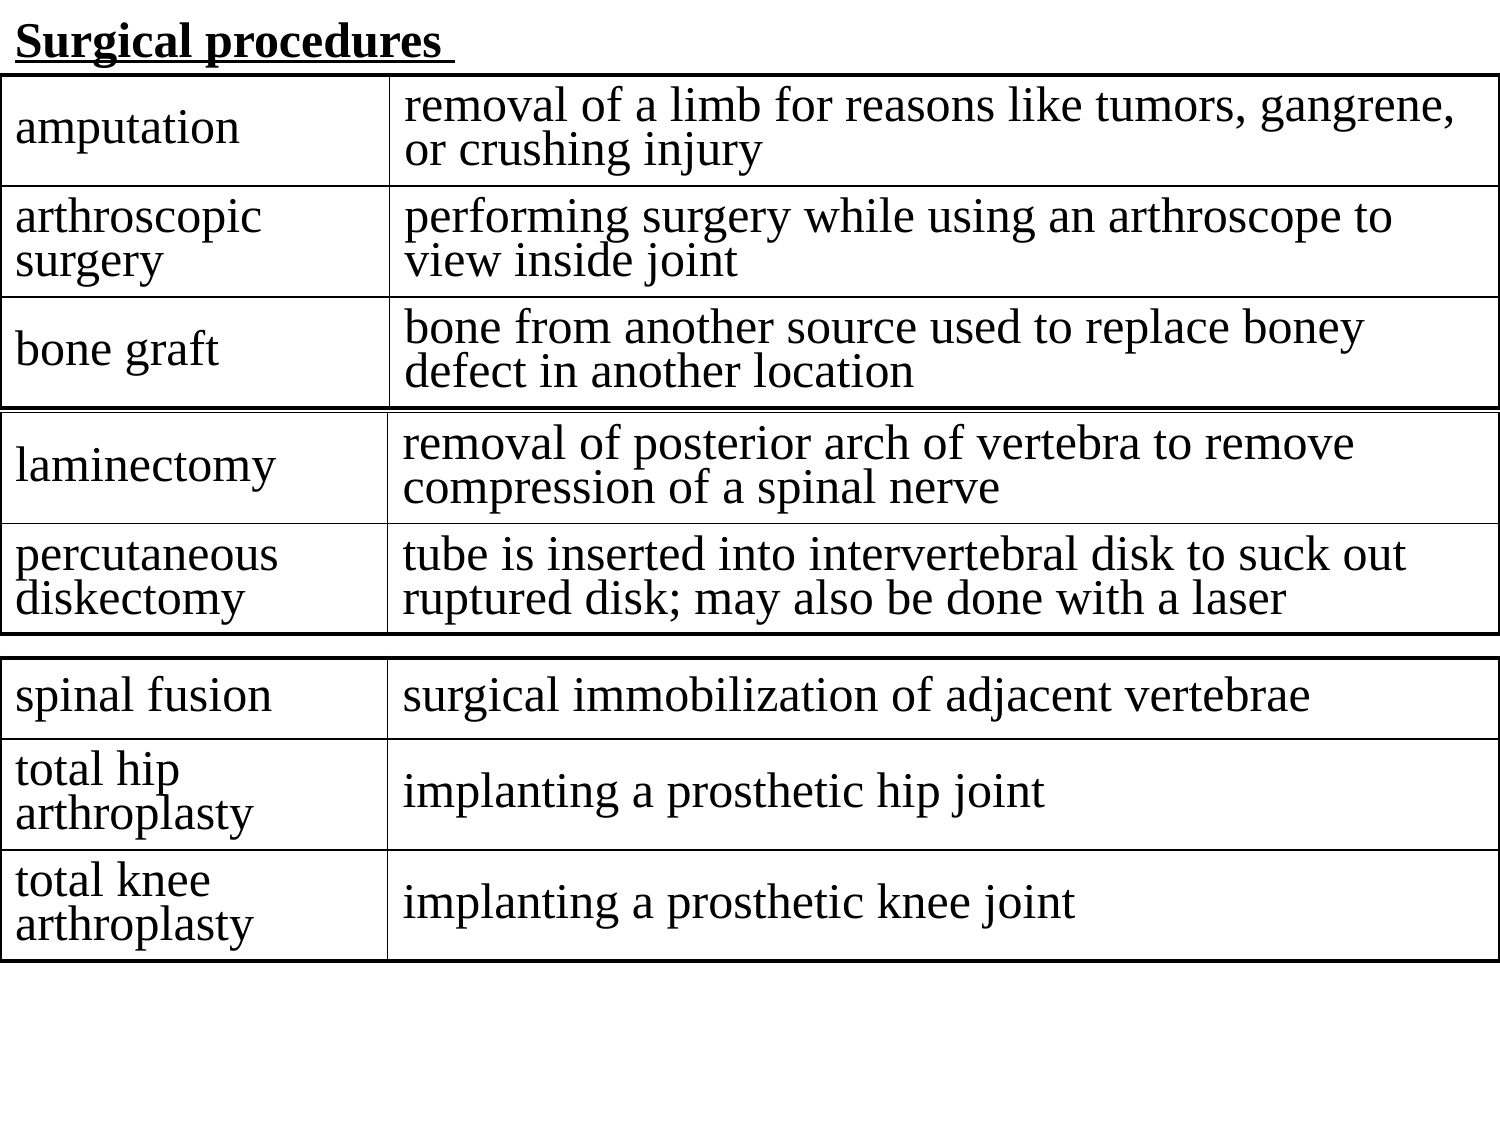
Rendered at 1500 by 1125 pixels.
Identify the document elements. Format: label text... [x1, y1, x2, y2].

table_cell implanting a prosthetic hip joint [388, 740, 1498, 849]
table_header removal of posterior arch of vertebra to remove compression of a spinal nerve [388, 413, 1498, 523]
table_cell performing surgery while using an arthroscope to view inside joint [390, 187, 1498, 296]
table_header surgical immobilization of adjacent vertebrae [388, 660, 1498, 738]
table_cell tube is inserted into intervertebral disk to suck out ruptured disk; may also be done with a laser [388, 524, 1498, 632]
table_cell percutaneous diskectomy [2, 524, 387, 632]
table_cell arthroscopic surgery [2, 187, 389, 296]
text_box Surgical procedures [0, 0, 1500, 73]
table_header laminectomy [2, 413, 387, 523]
table_cell total hip arthroplasty [2, 740, 387, 849]
table_header spinal fusion [2, 660, 387, 738]
table_cell bone from another source used to replace boney defect in another location [390, 298, 1498, 406]
table_cell bone graft [2, 298, 389, 406]
table_header removal of a limb for reasons like tumors, gangrene, or crushing injury [390, 77, 1498, 185]
table_header amputation [2, 77, 389, 185]
table_cell implanting a prosthetic knee joint [388, 851, 1498, 959]
table_cell total knee arthroplasty [2, 851, 387, 959]
